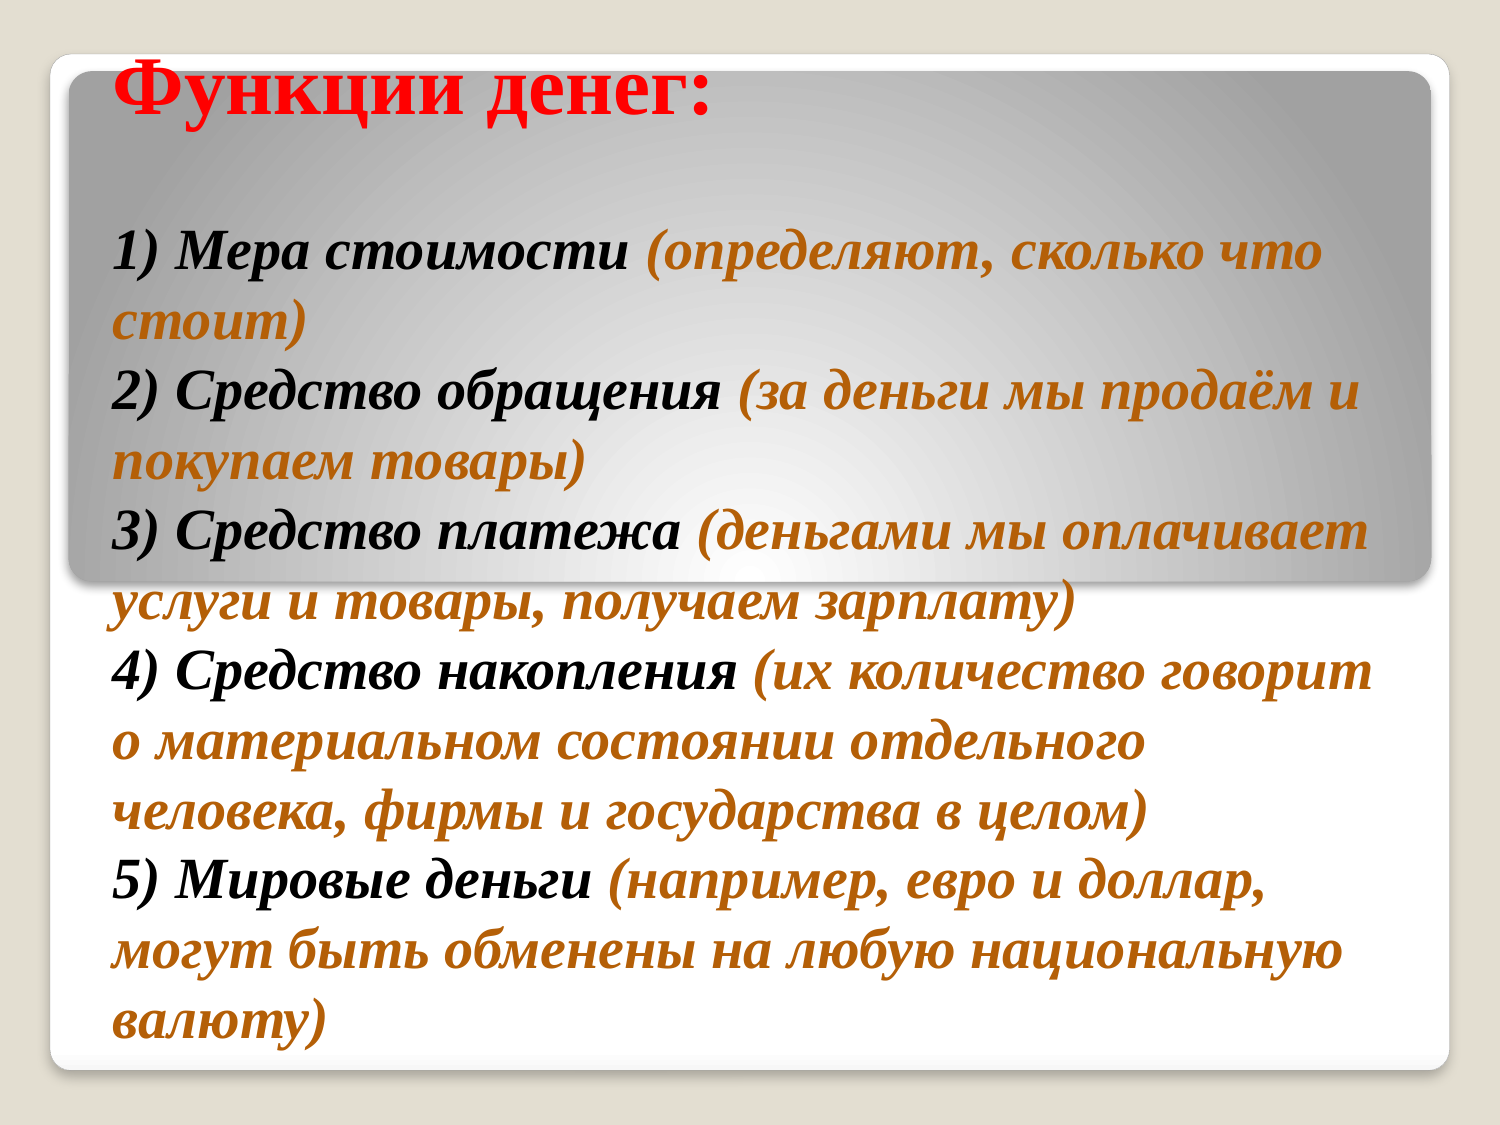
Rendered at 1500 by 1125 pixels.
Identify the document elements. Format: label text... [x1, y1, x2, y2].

subtitle Функции денег: 1) Мера стоимости (определяют, сколько что стоит) 2) Средство обращения (за деньги мы продаём и покупаем товары) 3) Средство платежа (деньгами мы оплачивает услуги и товары, получаем зарплату) 4) Средство накопления (их количество говорит о материальном состоянии отдельного человека, фирмы и государства в целом) 5) Мировые деньги (например, евро и доллар, могут быть обменены на любую национальную валюту) [76, 30, 1400, 173]
